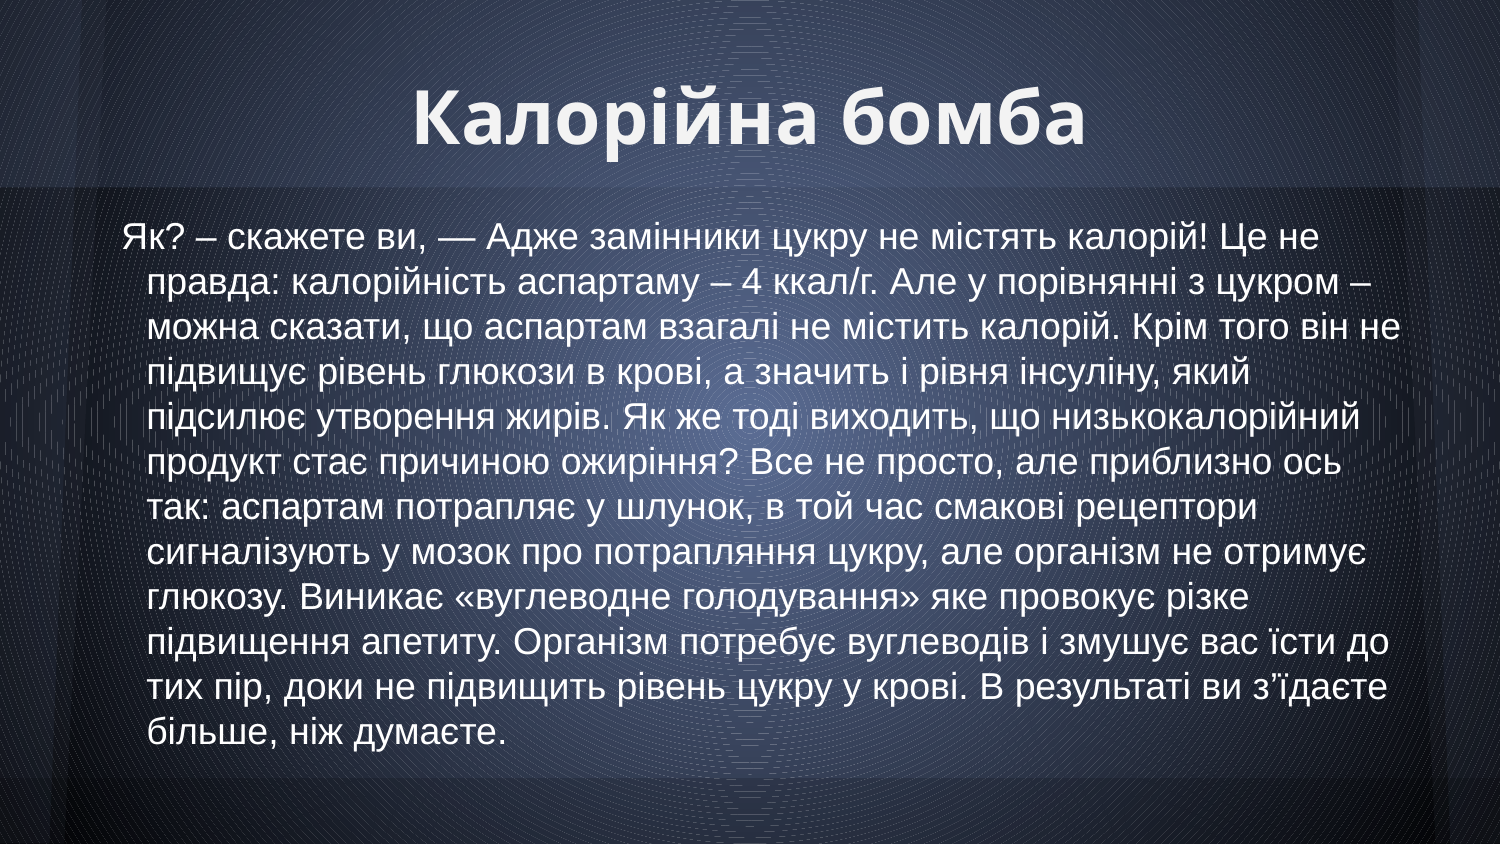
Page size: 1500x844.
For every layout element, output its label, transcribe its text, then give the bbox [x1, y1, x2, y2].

title Калорійна бомба [75, 33, 1425, 175]
list Як? – скажете ви, — Адже замінники цукру не містять калорій! Це не правда: калорійність аспартаму – 4 ккал/г. Але у порівнянні з цукром – можна сказати, що аспартам взагалі не містить калорій. Крім того він не підвищує рівень глюкози в крові, а значить і рівня інсуліну, який підсилює утворення жирів. Як же тоді виходить, що низькокалорійний продукт стає причиною ожиріння? Все не просто, але приблизно ось так: аспартам потрапляє у шлунок, в той час смакові рецептори сигналізують у мозок про потрапляння цукру, але організм не отримує глюкозу. Виникає «вуглеводне голодування» яке провокує різке підвищення апетиту. Організм потребує вуглеводів і змушує вас їсти до тих пір, доки не підвищить рівень цукру у крові. В результаті ви з’їдаєте більше, ніж думаєте. [75, 196, 1425, 808]
